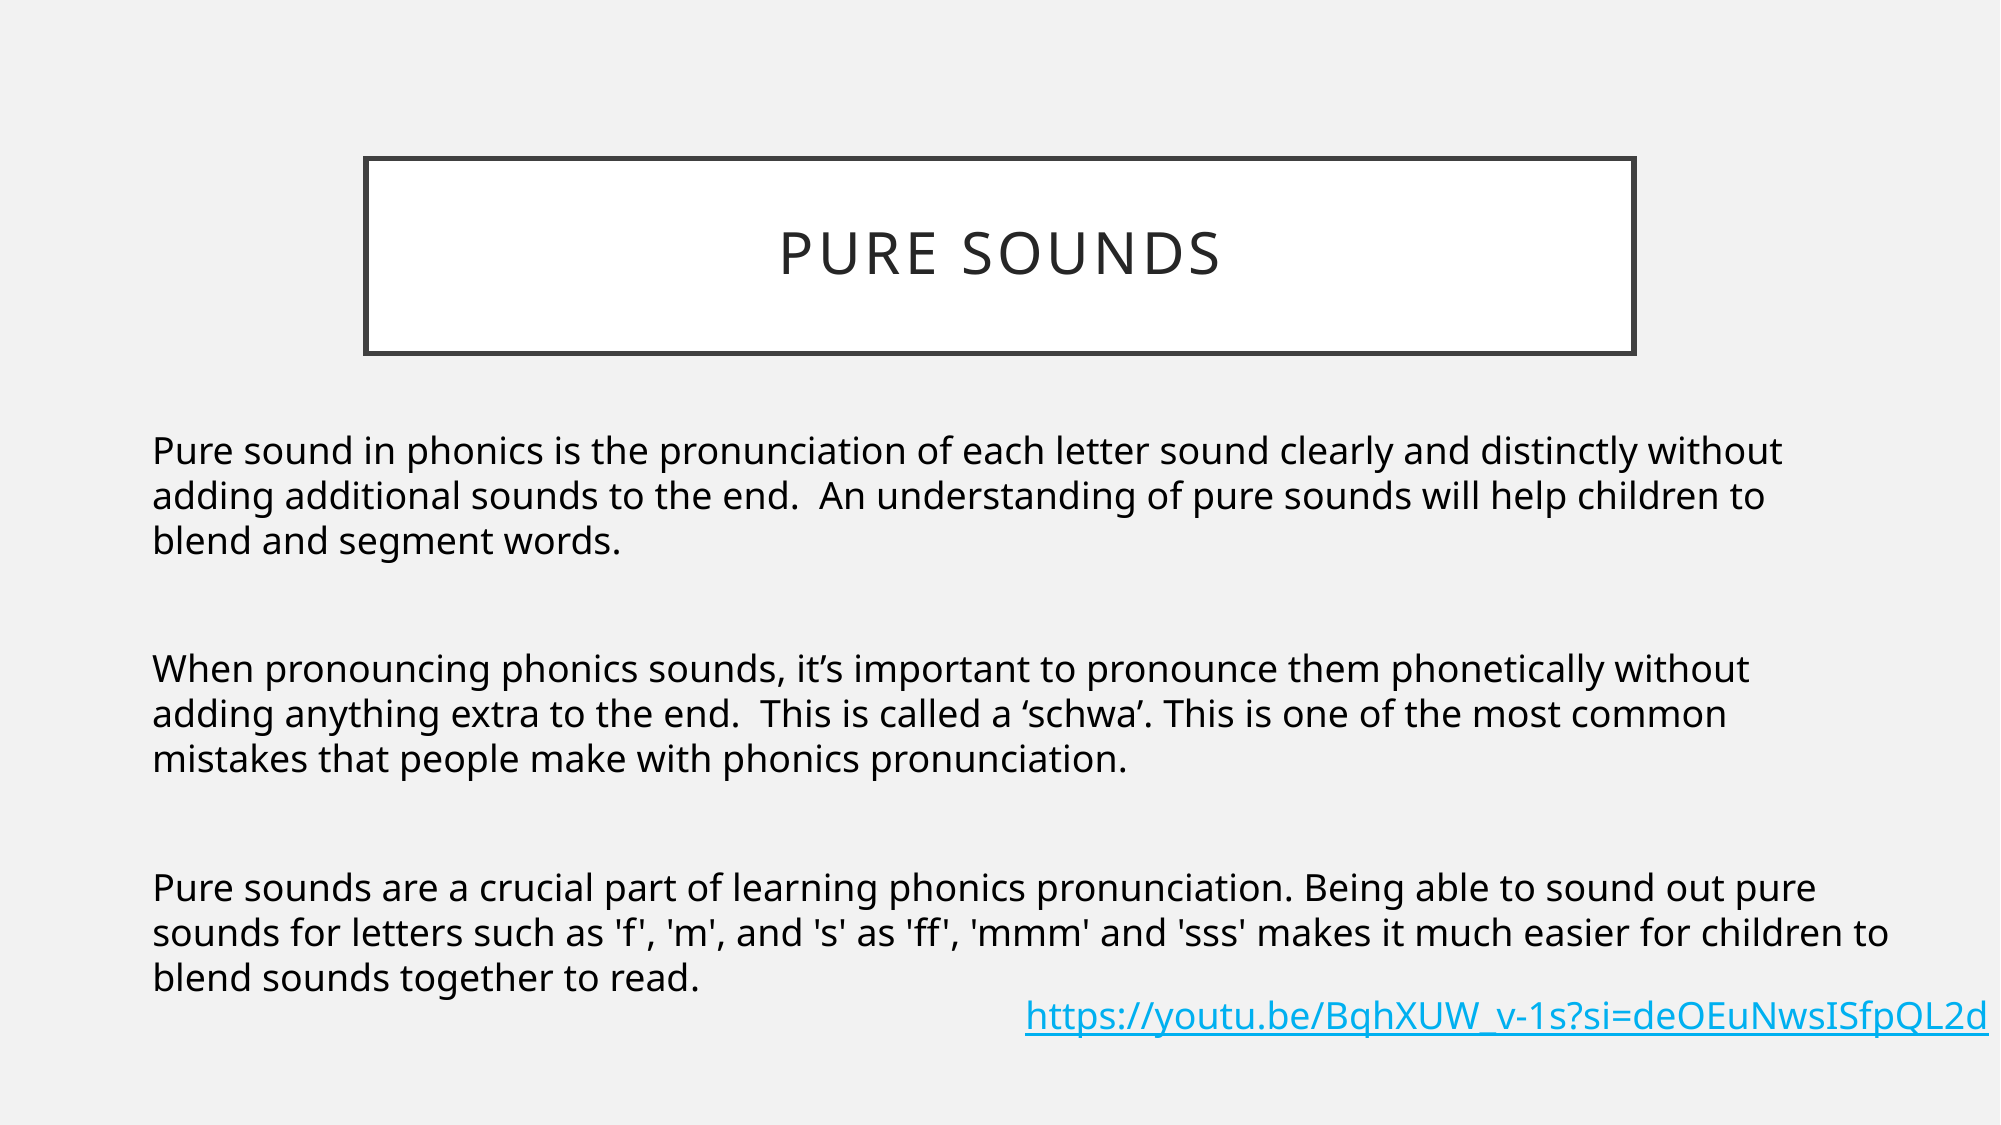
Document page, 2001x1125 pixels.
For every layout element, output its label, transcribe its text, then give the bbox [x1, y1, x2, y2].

text_box https://youtu.be/BqhXUW_v-1s?si=deOEuNwsISfpQL2d [1010, 985, 2000, 1096]
text_box Pure sound in phonics is the pronunciation of each letter sound clearly and distinctly without adding additional sounds to the end. An understanding of pure sounds will help children to blend and segment words. [137, 419, 1863, 570]
title Pure sounds [363, 156, 1637, 356]
text_box Pure sounds are a crucial part of learning phonics pronunciation. Being able to sound out pure sounds for letters such as 'f', 'm', and 's' as 'ff', 'mmm' and 'sss' makes it much easier for children to blend sounds together to read. [137, 856, 1949, 1006]
text_box When pronouncing phonics sounds, it’s important to pronounce them phonetically without adding anything extra to the end. This is called a ‘schwa’. This is one of the most common mistakes that people make with phonics pronunciation. [137, 638, 1884, 788]
